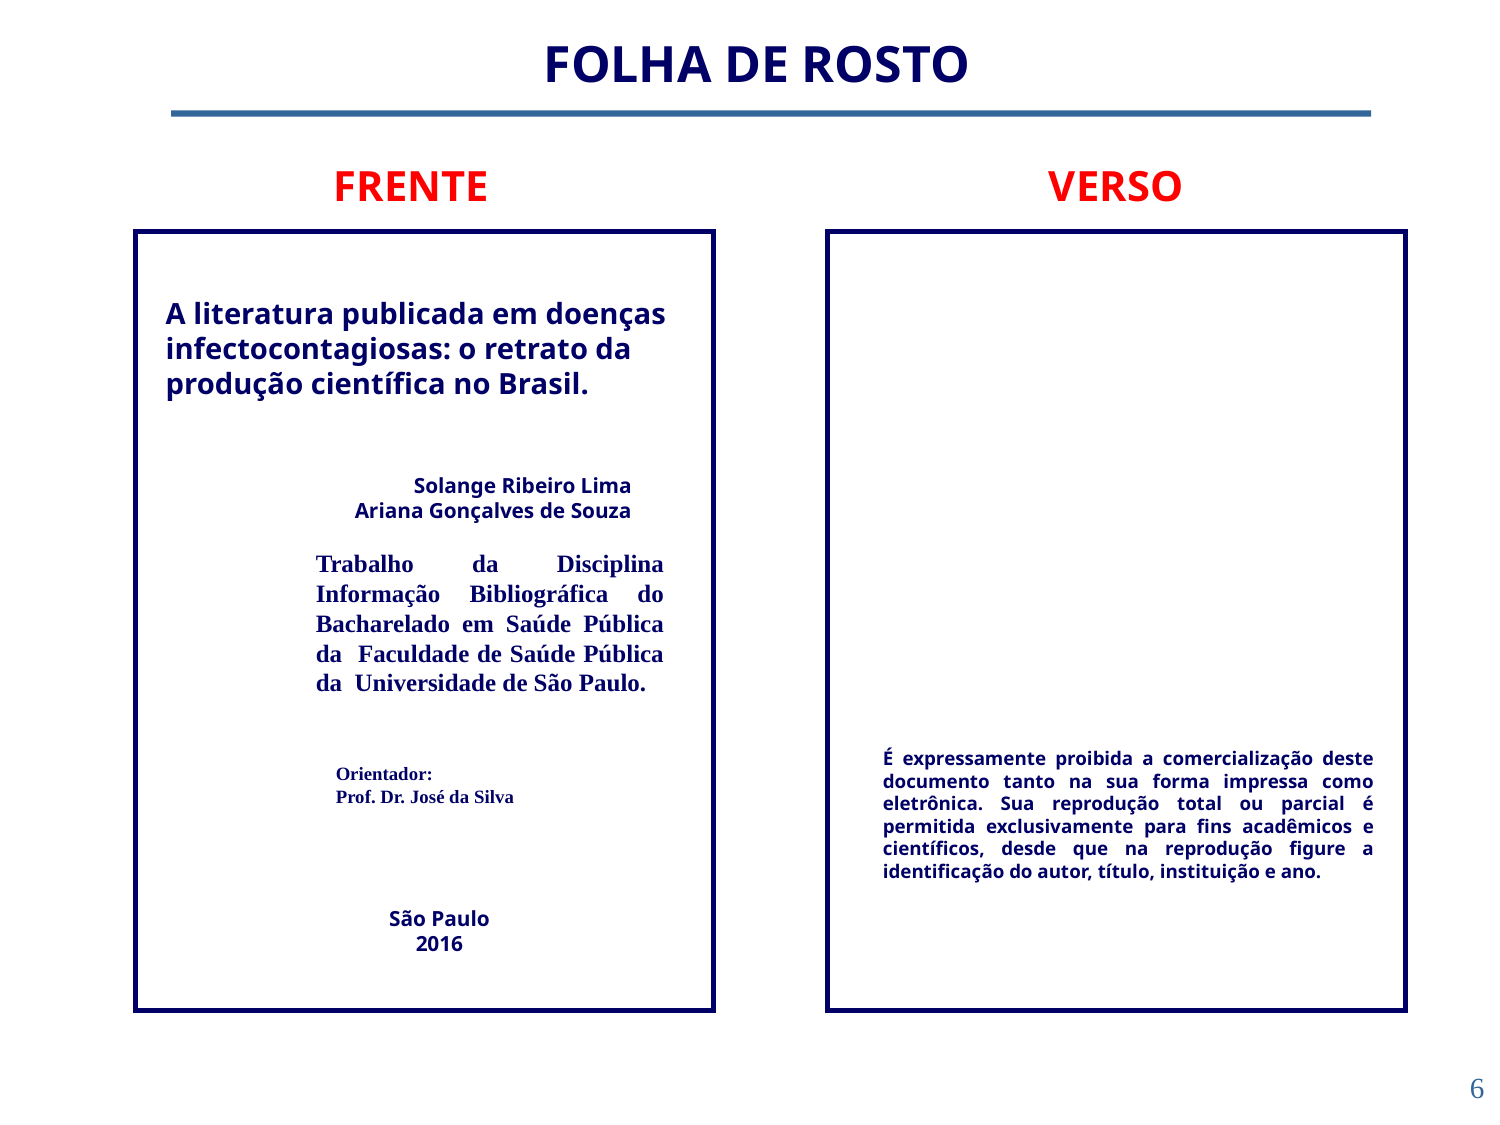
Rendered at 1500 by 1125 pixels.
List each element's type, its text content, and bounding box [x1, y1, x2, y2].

text_box A literatura publicada em doenças infectocontagiosas: o retrato da produção científica no Brasil. [150, 287, 689, 408]
text_box Orientador: Prof. Dr. José da Silva [321, 754, 529, 837]
text_box FOLHA DE ROSTO [156, 25, 1357, 100]
text_box VERSO [1034, 152, 1199, 218]
text_box [135, 231, 714, 1011]
text_box FRENTE [319, 152, 505, 218]
slide_number 6 [1187, 1049, 1500, 1125]
text_box [827, 231, 1406, 1011]
text_box Trabalho da Disciplina Informação Bibliográfica do Bacharelado em Saúde Pública da Faculdade de Saúde Pública da Universidade de São Paulo. [301, 539, 680, 705]
text_box São Paulo 2016 [338, 898, 540, 963]
text_box É expressamente proibida a comercialização deste documento tanto na sua forma impressa como eletrônica. Sua reprodução total ou parcial é permitida exclusivamente para fins acadêmicos e científicos, desde que na reprodução figure a identificação do autor, título, instituição e ano. [868, 739, 1388, 890]
text_box Solange Ribeiro Lima Ariana Gonçalves de Souza [183, 465, 647, 555]
